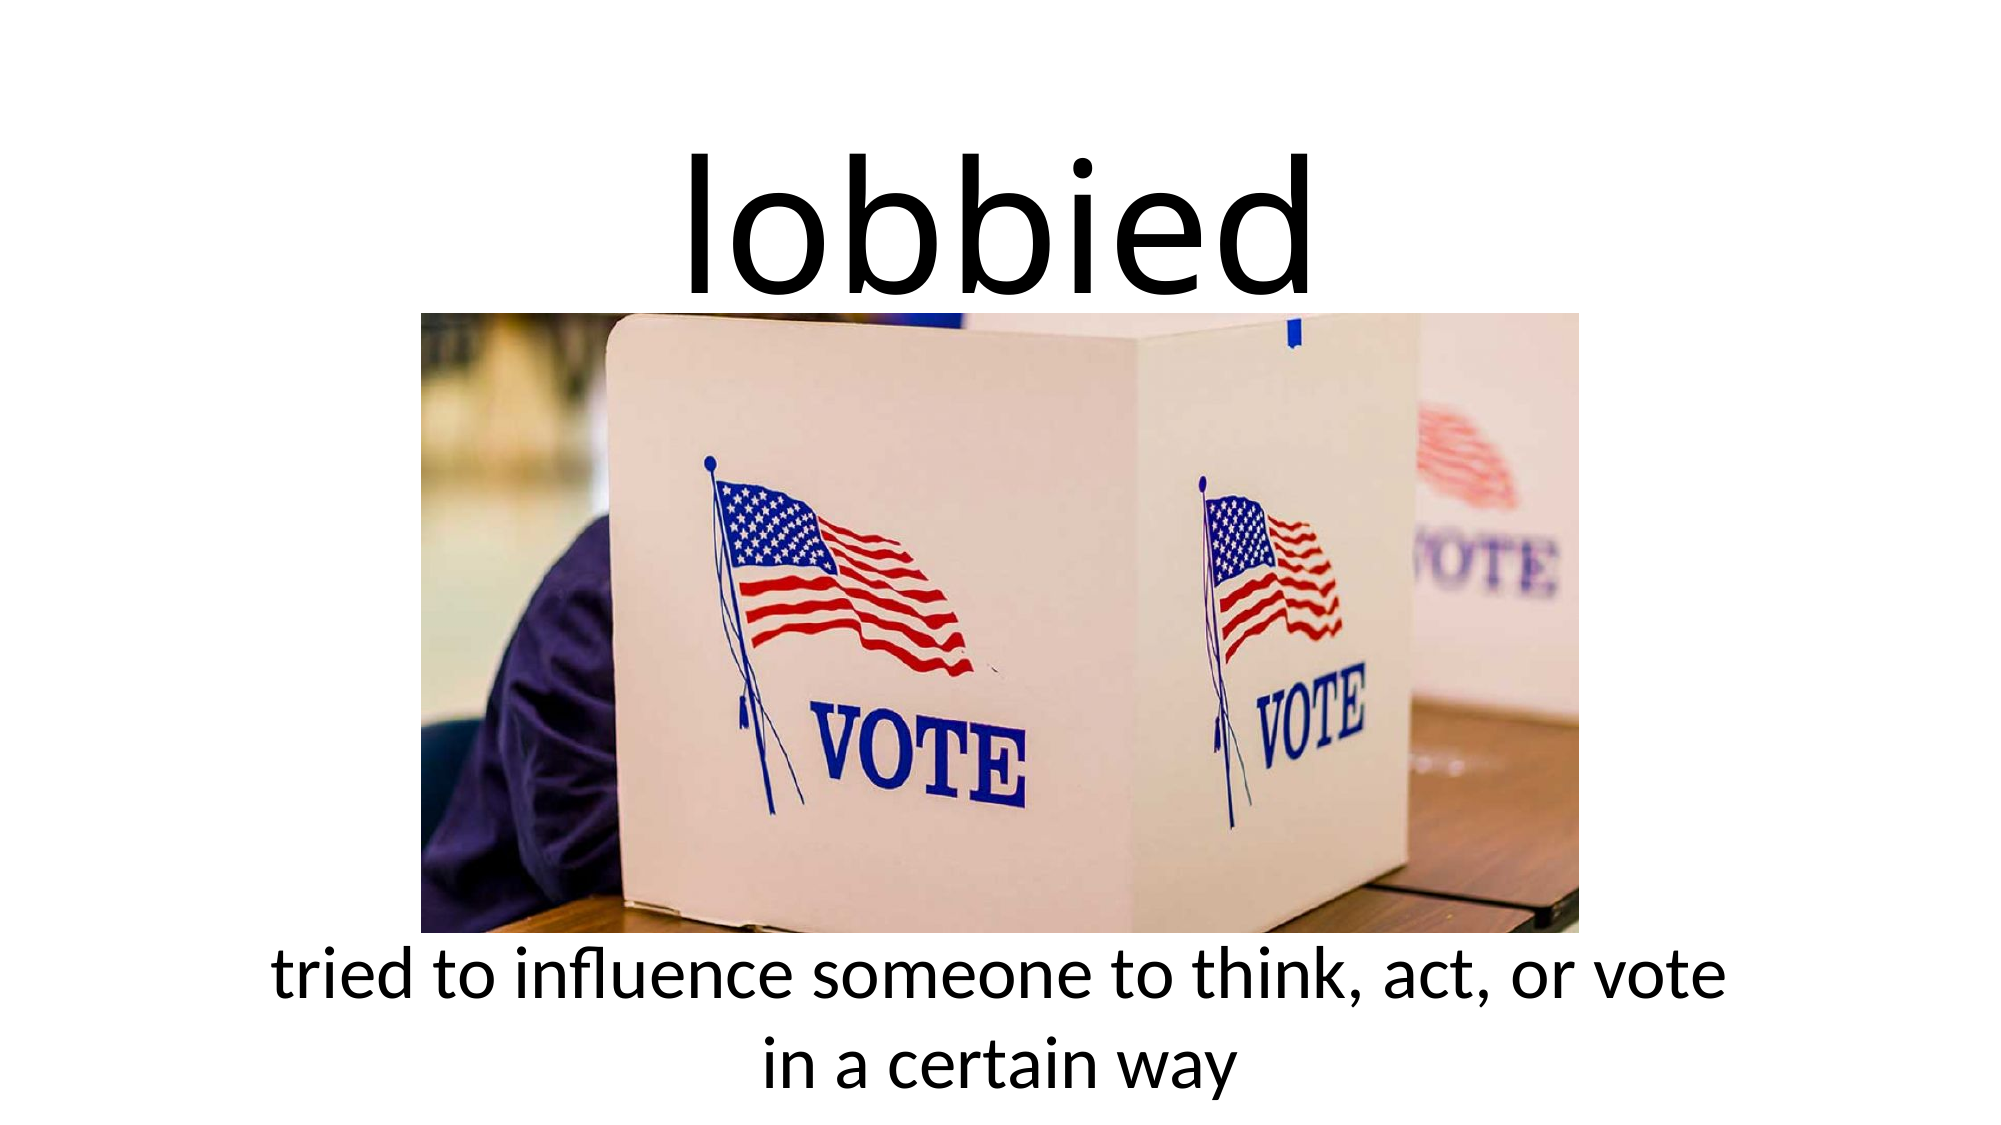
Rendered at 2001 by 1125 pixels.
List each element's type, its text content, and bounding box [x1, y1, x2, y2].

picture [421, 313, 1579, 933]
text_box tried to influence someone to think, act, or vote in a certain way [249, 916, 1750, 1112]
title lobbied [249, 185, 1750, 341]
